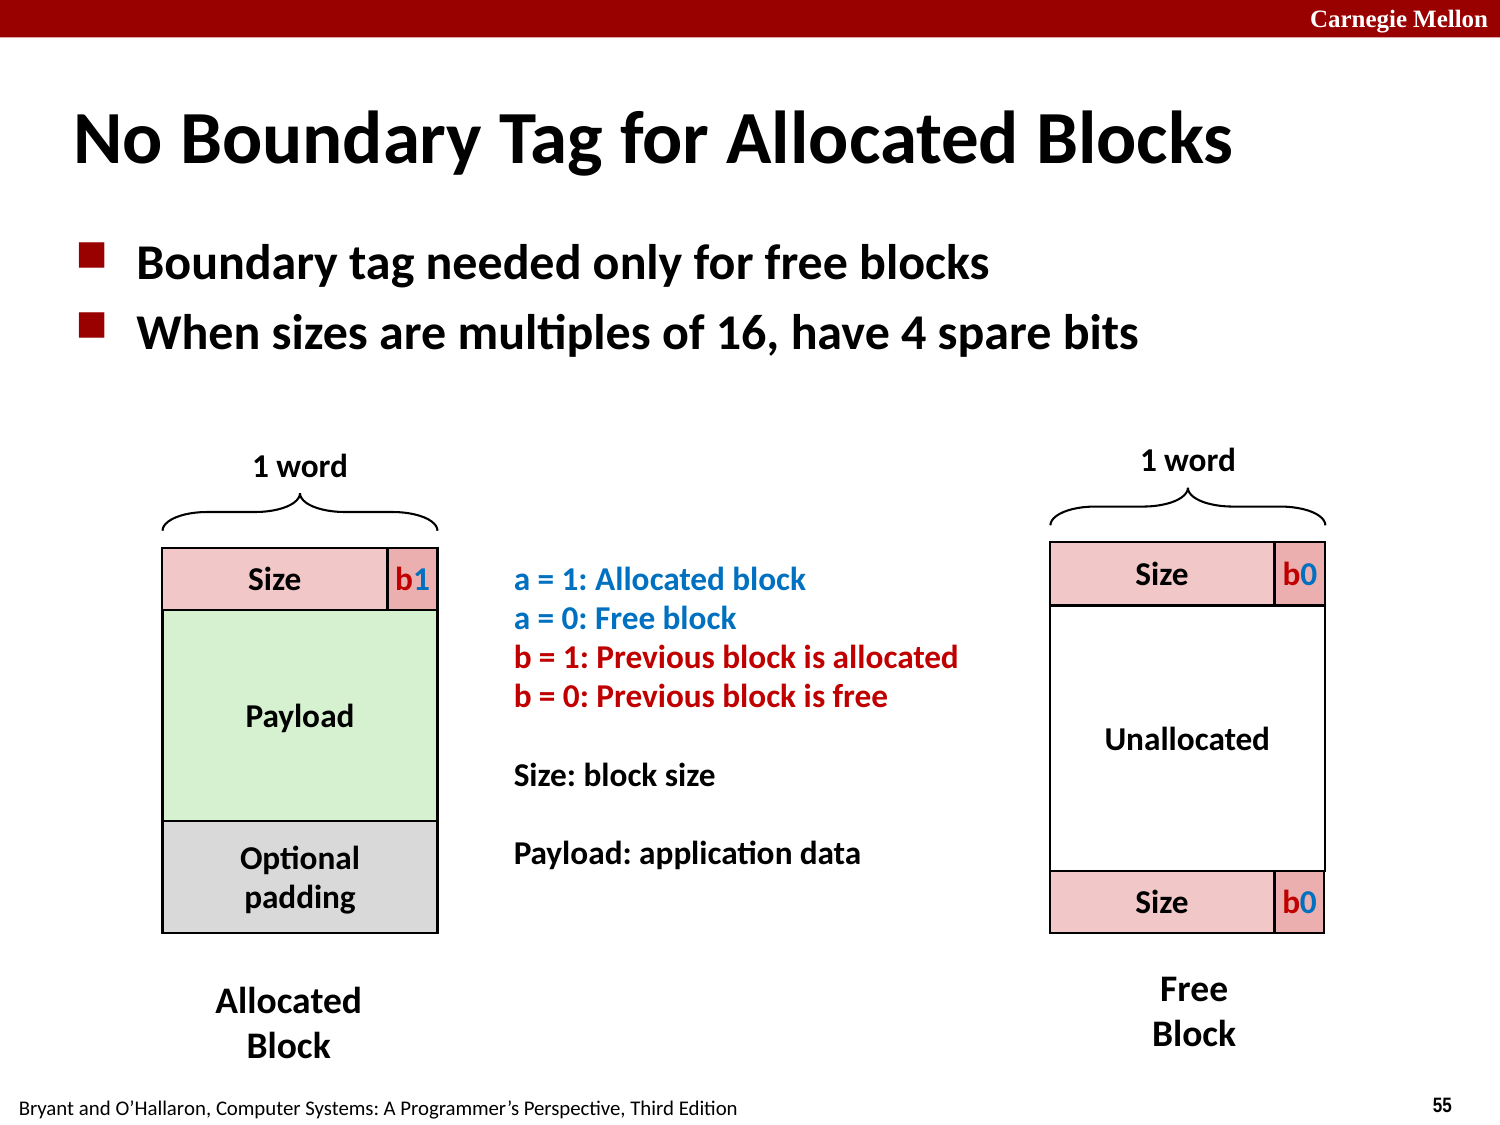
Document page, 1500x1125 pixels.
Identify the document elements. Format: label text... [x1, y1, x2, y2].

text_box Payload [162, 610, 438, 820]
text_box Unallocated [1050, 605, 1325, 870]
text_box 1 word [237, 438, 364, 493]
text_box b1 [387, 547, 438, 611]
text_box b0 [1274, 870, 1325, 934]
text_box Free Block [1137, 956, 1252, 1062]
text_box Size [1049, 870, 1274, 934]
text_box [1050, 487, 1326, 526]
list Boundary tag needed only for free blocks When sizes are multiples of 16, have 4 spare bits [64, 221, 1451, 370]
text_box a = 1: Allocated block a = 0: Free block b = 1: Previous block is allocated b = 0: Previous block is free Size: block size Payload: application data [498, 551, 975, 880]
text_box Size [162, 547, 387, 610]
text_box 1 word [1125, 432, 1251, 488]
text_box Size [1049, 542, 1275, 605]
text_box Optional padding [162, 820, 438, 934]
text_box b0 [1275, 542, 1325, 605]
text_box Allocated Block [200, 968, 378, 1074]
title No Boundary Tag for Allocated Blocks [58, 71, 1305, 197]
text_box [162, 493, 438, 531]
